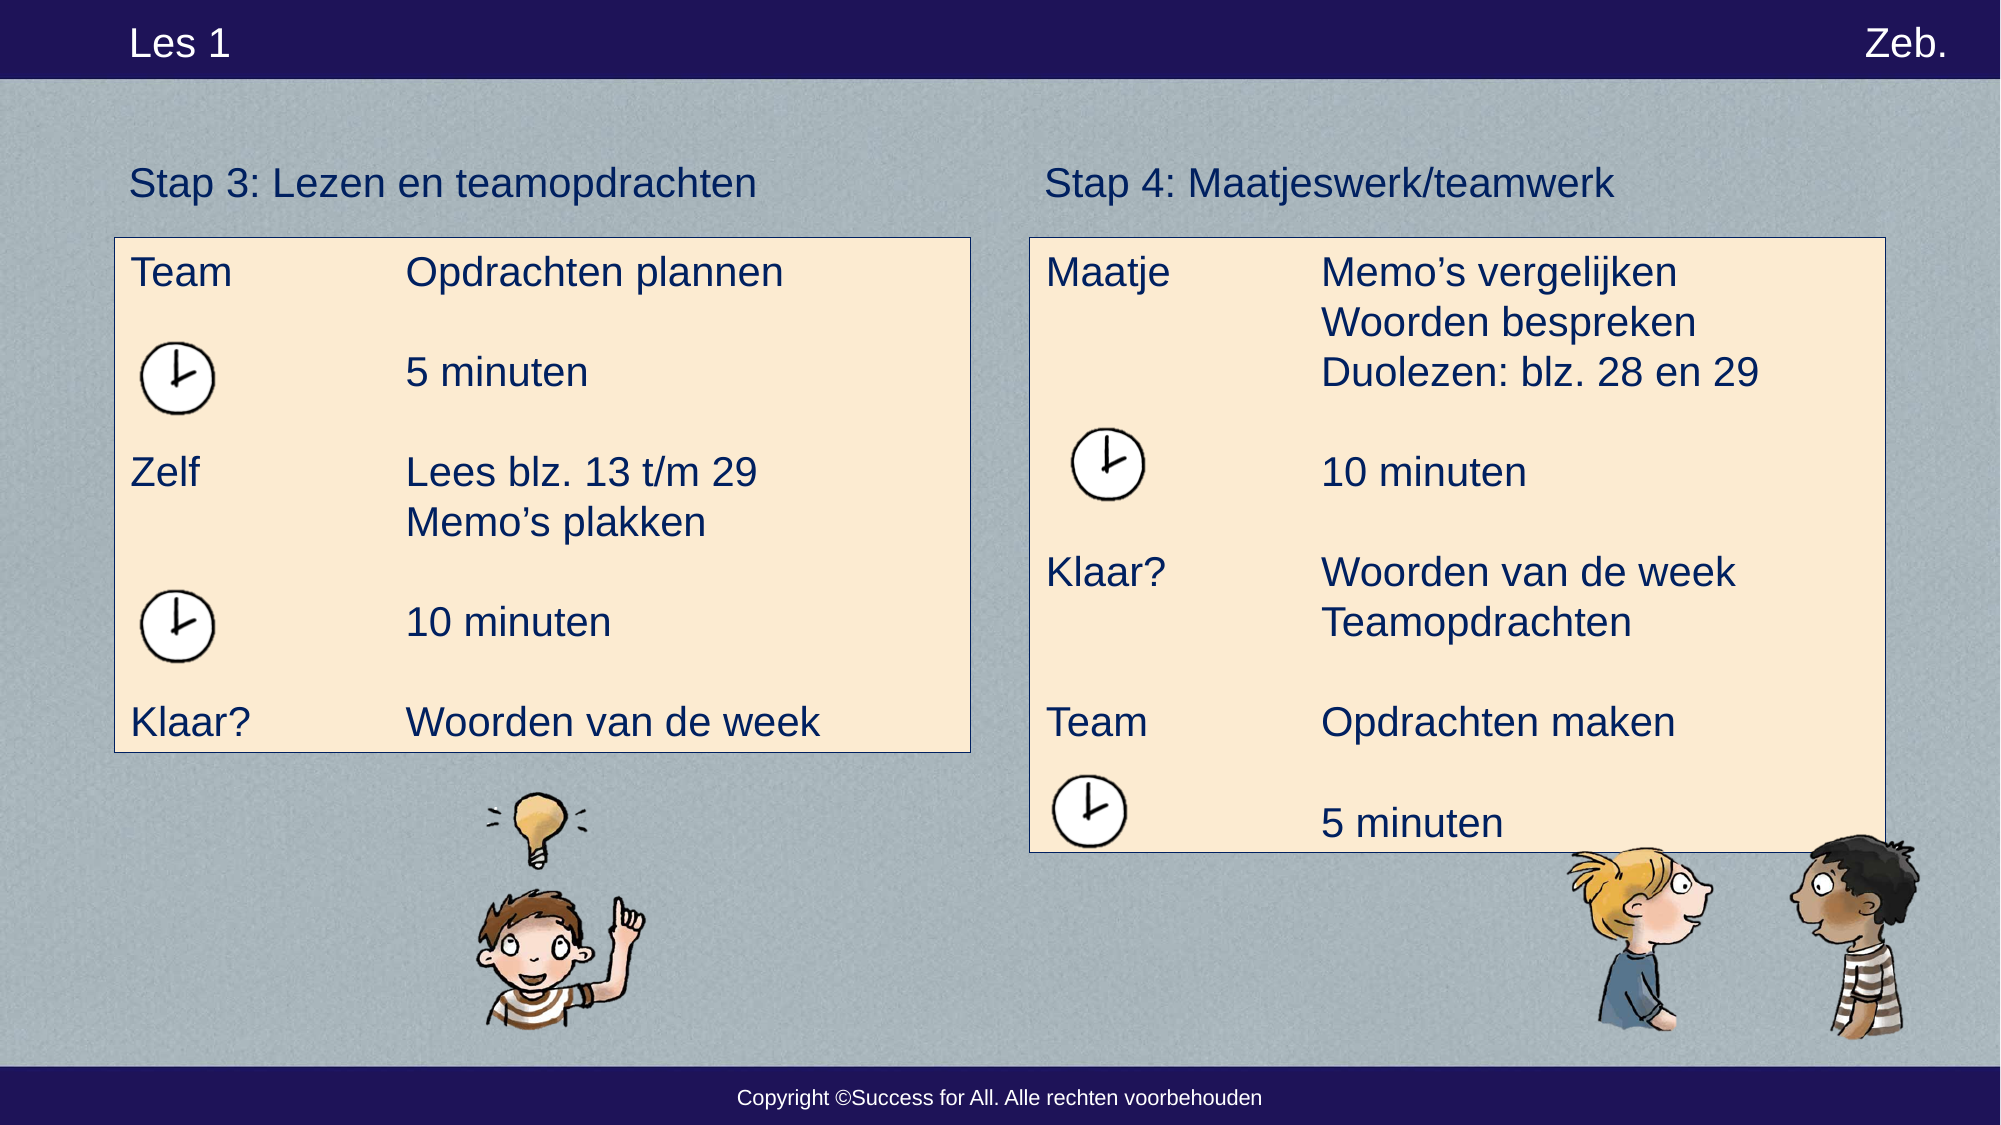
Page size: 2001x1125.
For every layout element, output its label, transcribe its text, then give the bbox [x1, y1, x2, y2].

text_box Stap 3: Lezen en teamopdrachten [114, 148, 907, 214]
picture [0, 0, 2001, 1125]
text_box Team Opdrachten plannen 5 minuten Zelf Lees blz. 13 t/m 29 Memo’s plakken 10 minuten Klaar? Woorden van de week [114, 237, 971, 753]
text_box Stap 4: Maatjeswerk/teamwerk [1029, 148, 1822, 214]
text_box Maatje Memo’s vergelijken Woorden bespreken Duolezen: blz. 28 en 29 10 minuten Klaar? Woorden van de week Teamopdrachten Team Opdrachten maken 5 minuten [1029, 237, 1886, 853]
text_box Zeb. [786, 8, 1963, 73]
text_box Les 1 [114, 8, 354, 73]
text_box Copyright ©Success for All. Alle rechten voorbehouden [0, 1076, 2000, 1125]
